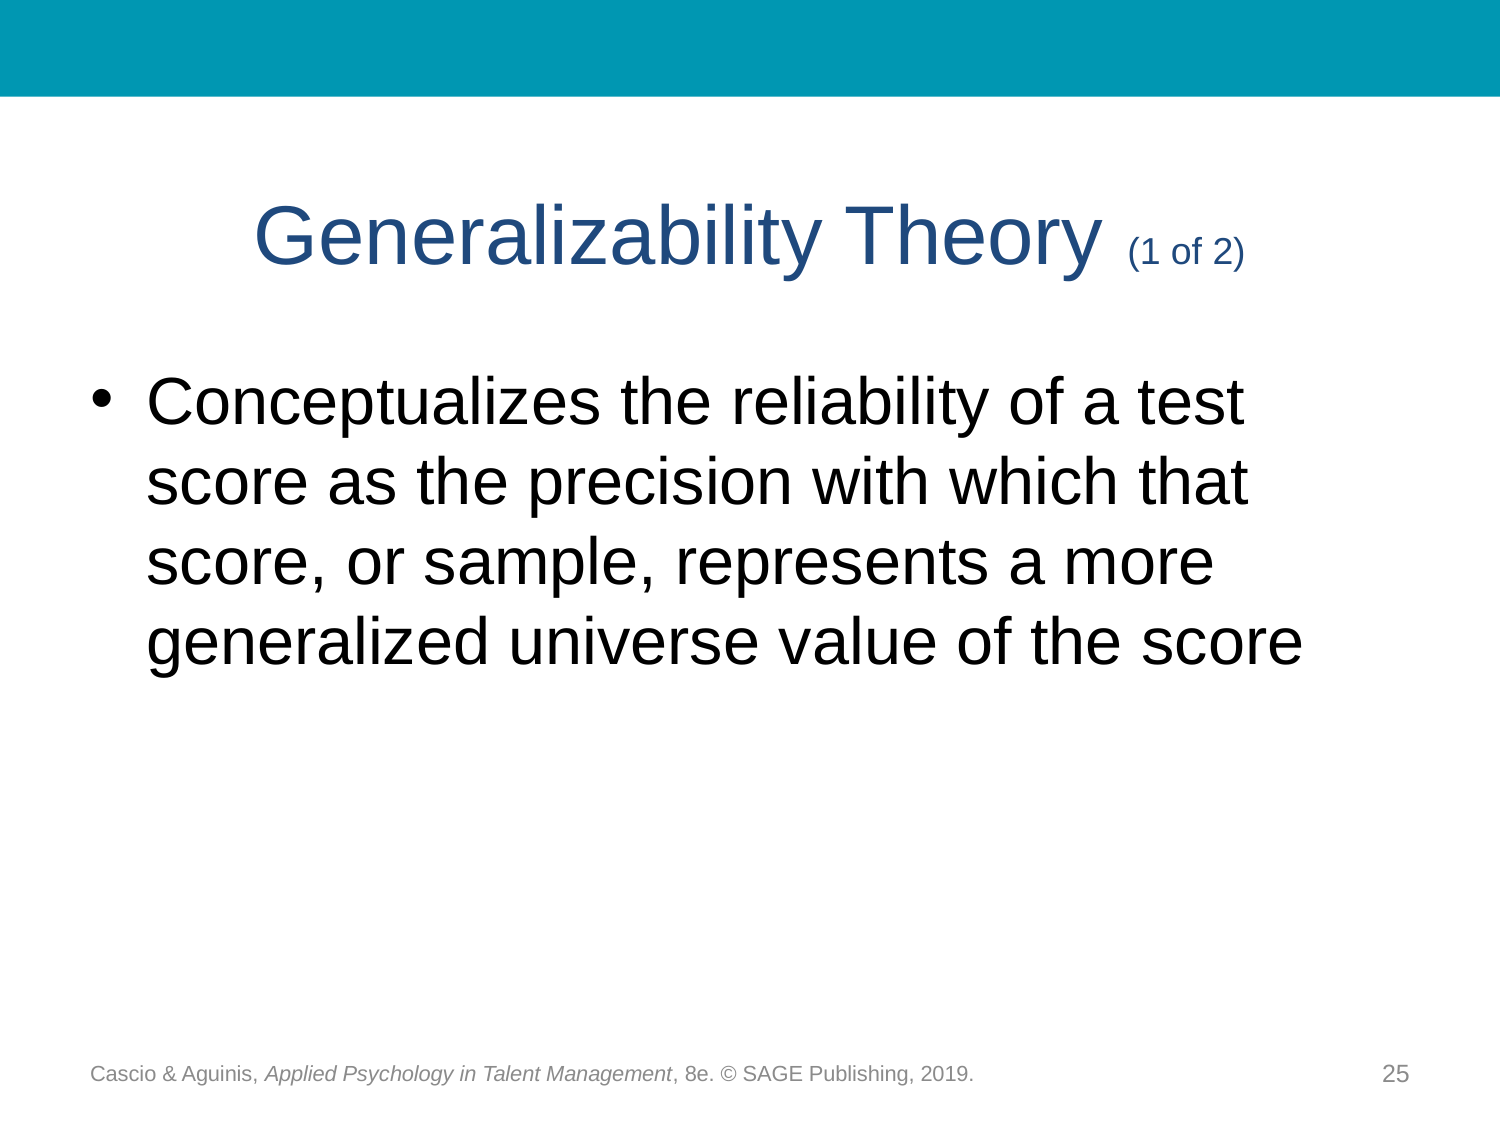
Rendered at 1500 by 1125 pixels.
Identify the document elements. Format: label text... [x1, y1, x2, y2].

footer Cascio & Aguinis, Applied Psychology in Talent Management, 8e. © SAGE Publishing, 2019. [75, 1042, 1313, 1103]
list Conceptualizes the reliability of a test score as the precision with which that score, or sample, represents a more generalized universe value of the score [75, 350, 1425, 1005]
title Generalizability Theory (1 of 2) [75, 137, 1425, 325]
slide_number 25 [1350, 1042, 1425, 1103]
